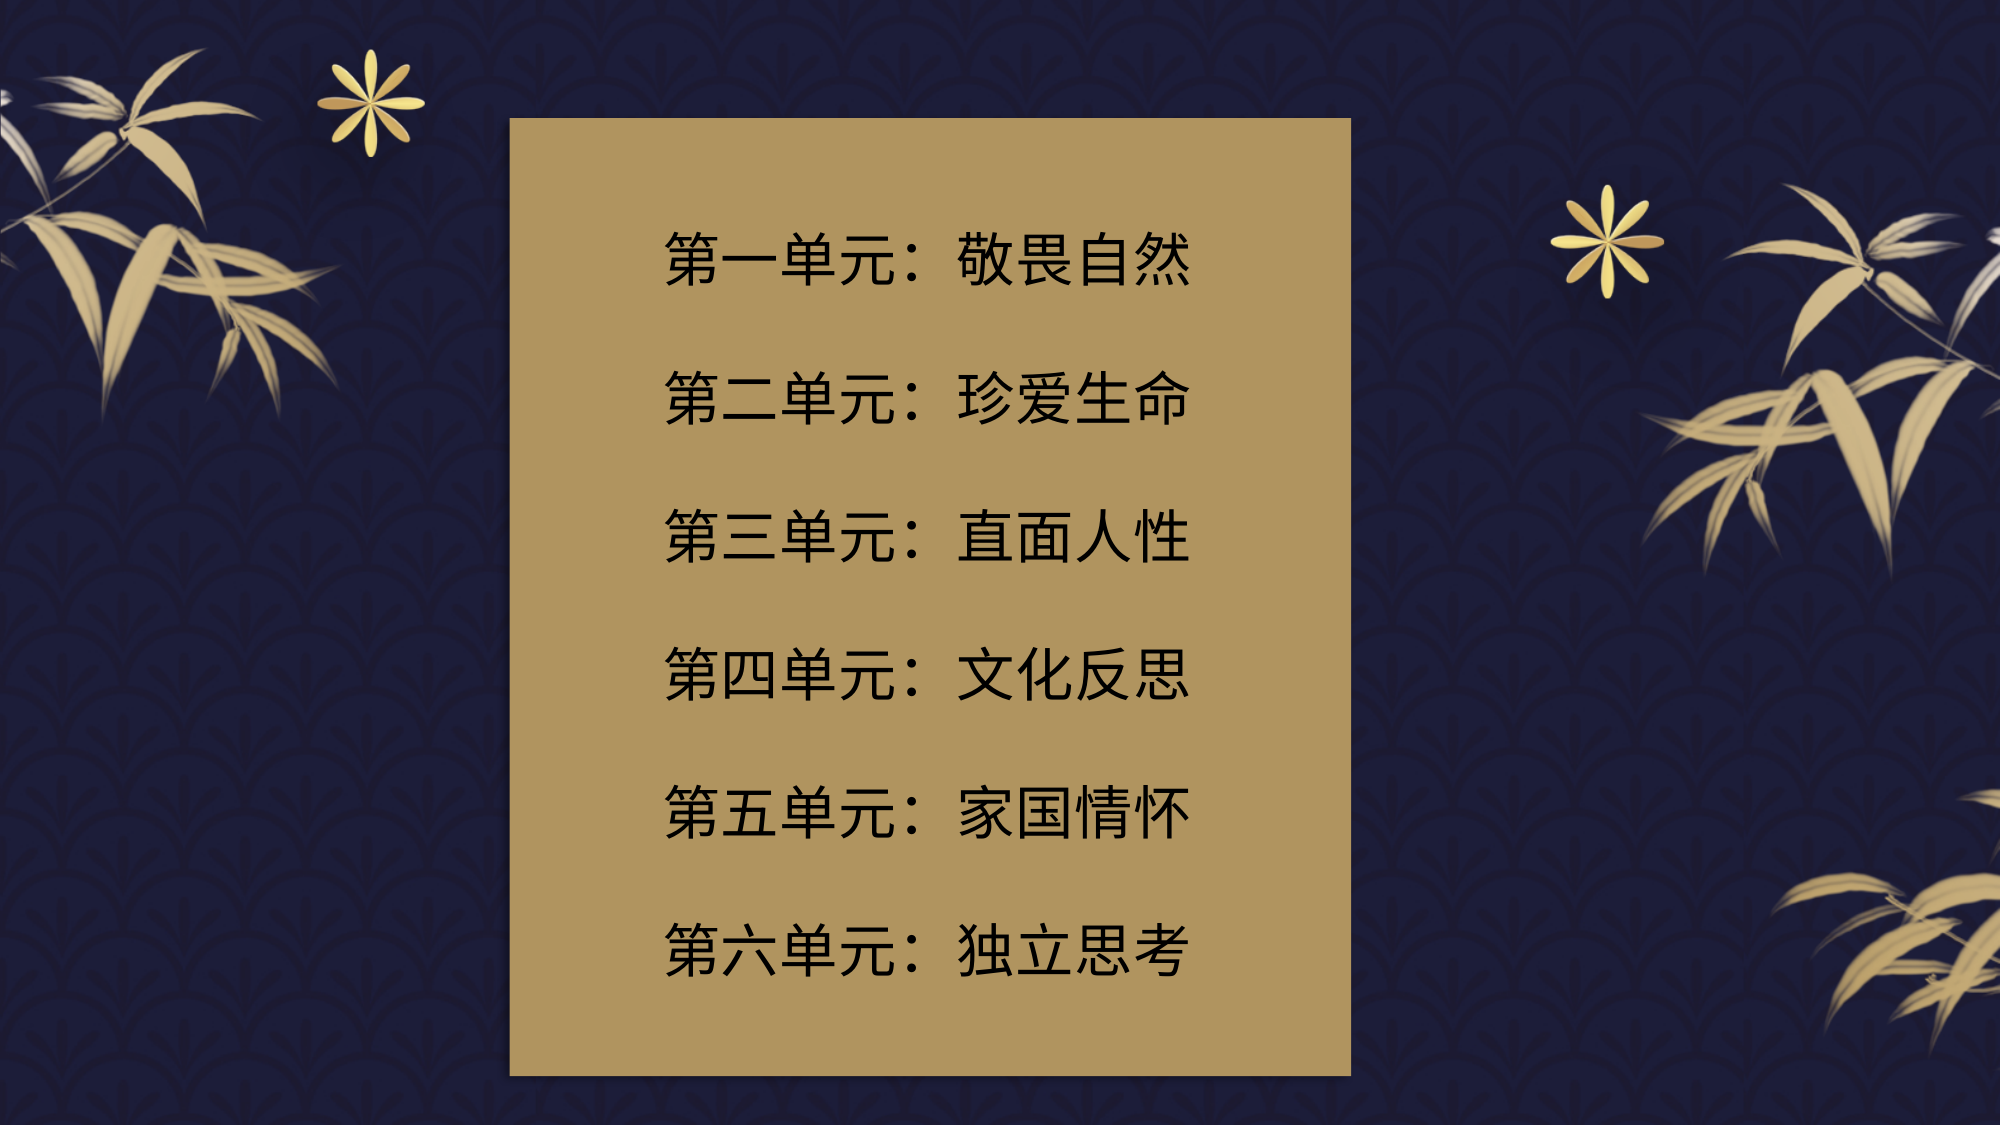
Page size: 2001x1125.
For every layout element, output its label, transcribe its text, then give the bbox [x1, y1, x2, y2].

text_box 第一单元：敬畏自然 第二单元：珍爱生命 第三单元：直面人性 第四单元：文化反思 第五单元：家国情怀 第六单元：独立思考 [645, 202, 1330, 985]
picture [0, 0, 2000, 1125]
text_box [509, 117, 1352, 1077]
